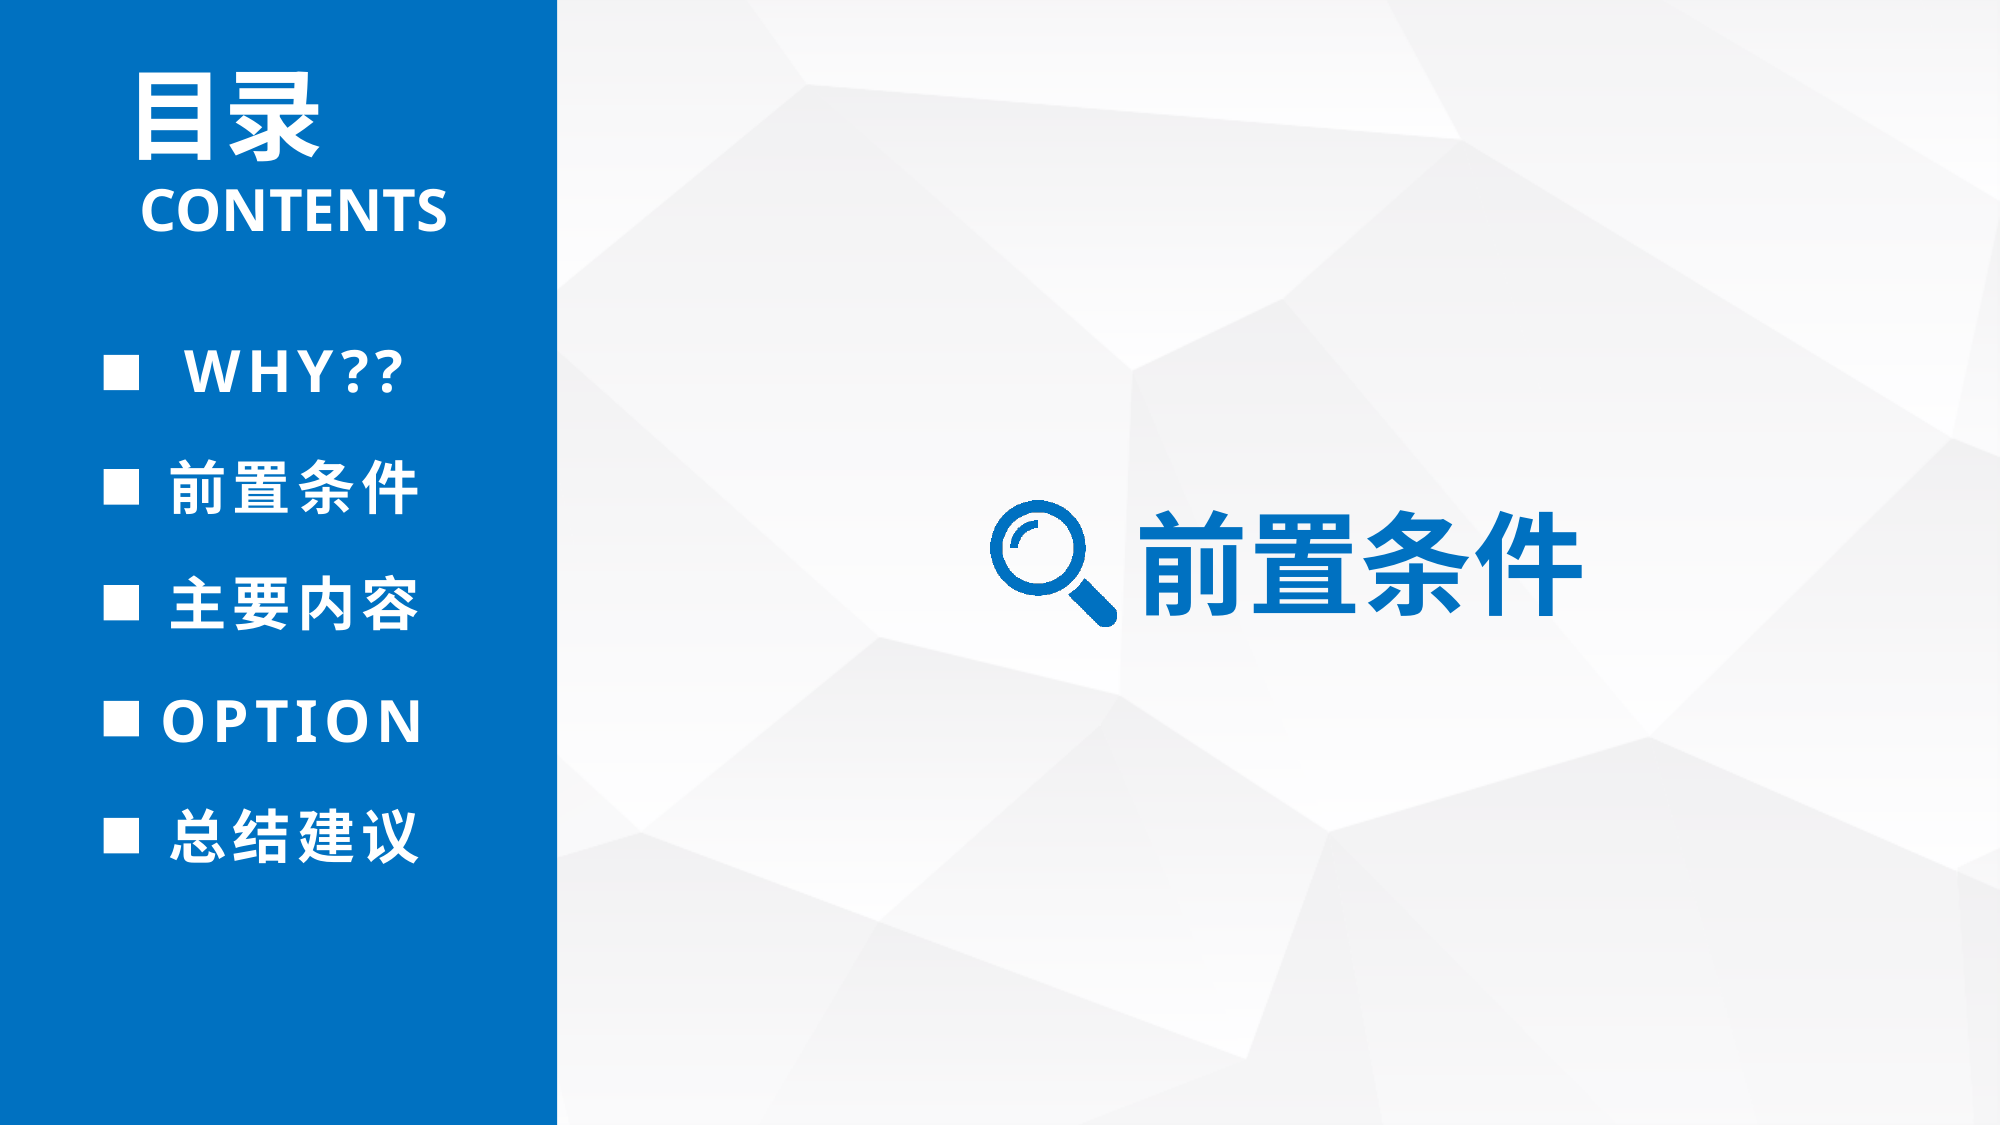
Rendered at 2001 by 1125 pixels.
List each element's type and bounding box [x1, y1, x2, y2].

text_box [990, 486, 1607, 775]
text_box [103, 443, 443, 530]
text_box [72, 45, 485, 252]
picture [0, 0, 2000, 1125]
text_box [103, 676, 534, 763]
text_box [103, 559, 443, 646]
text_box [103, 792, 443, 879]
text_box [103, 326, 443, 413]
